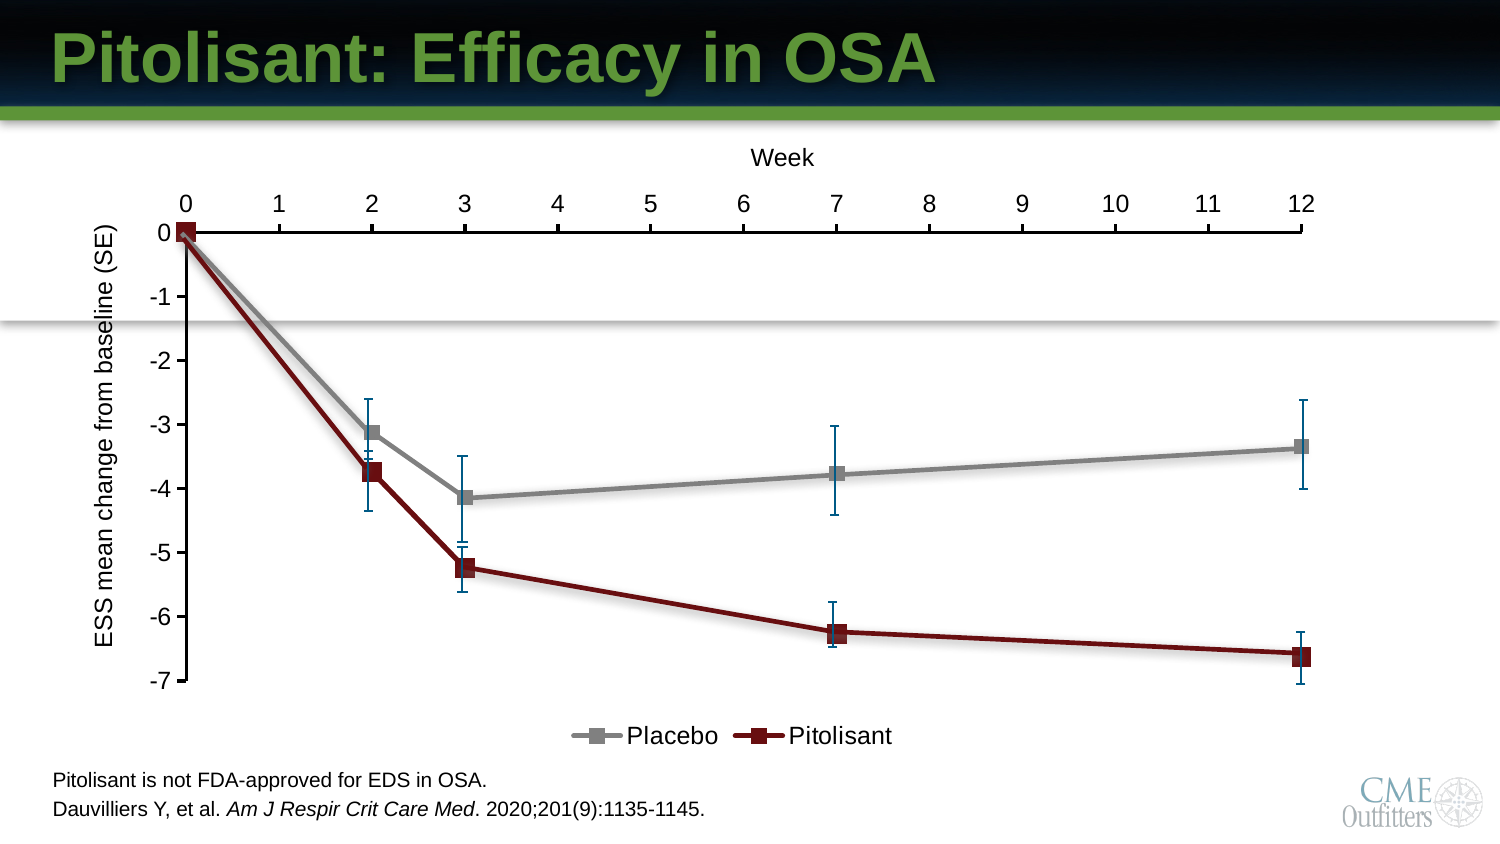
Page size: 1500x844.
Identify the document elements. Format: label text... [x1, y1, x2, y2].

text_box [456, 455, 469, 543]
title Pitolisant: Efficacy in OSA [50, 16, 1448, 105]
text_box Week [514, 134, 1051, 176]
chart [124, 179, 1341, 756]
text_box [363, 398, 374, 449]
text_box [363, 450, 374, 513]
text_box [827, 601, 838, 648]
list Pitolisant is not FDA-approved for EDS in OSA. Dauvilliers Y, et al. Am J Respir Crit Care Med. 2020;201(9):1135-1145. [0, 769, 1500, 844]
picture [0, 0, 1500, 106]
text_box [1298, 399, 1309, 491]
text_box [829, 425, 840, 517]
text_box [456, 546, 469, 593]
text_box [1295, 631, 1306, 686]
text_box ESS mean change from baseline (SE) [79, 167, 125, 705]
